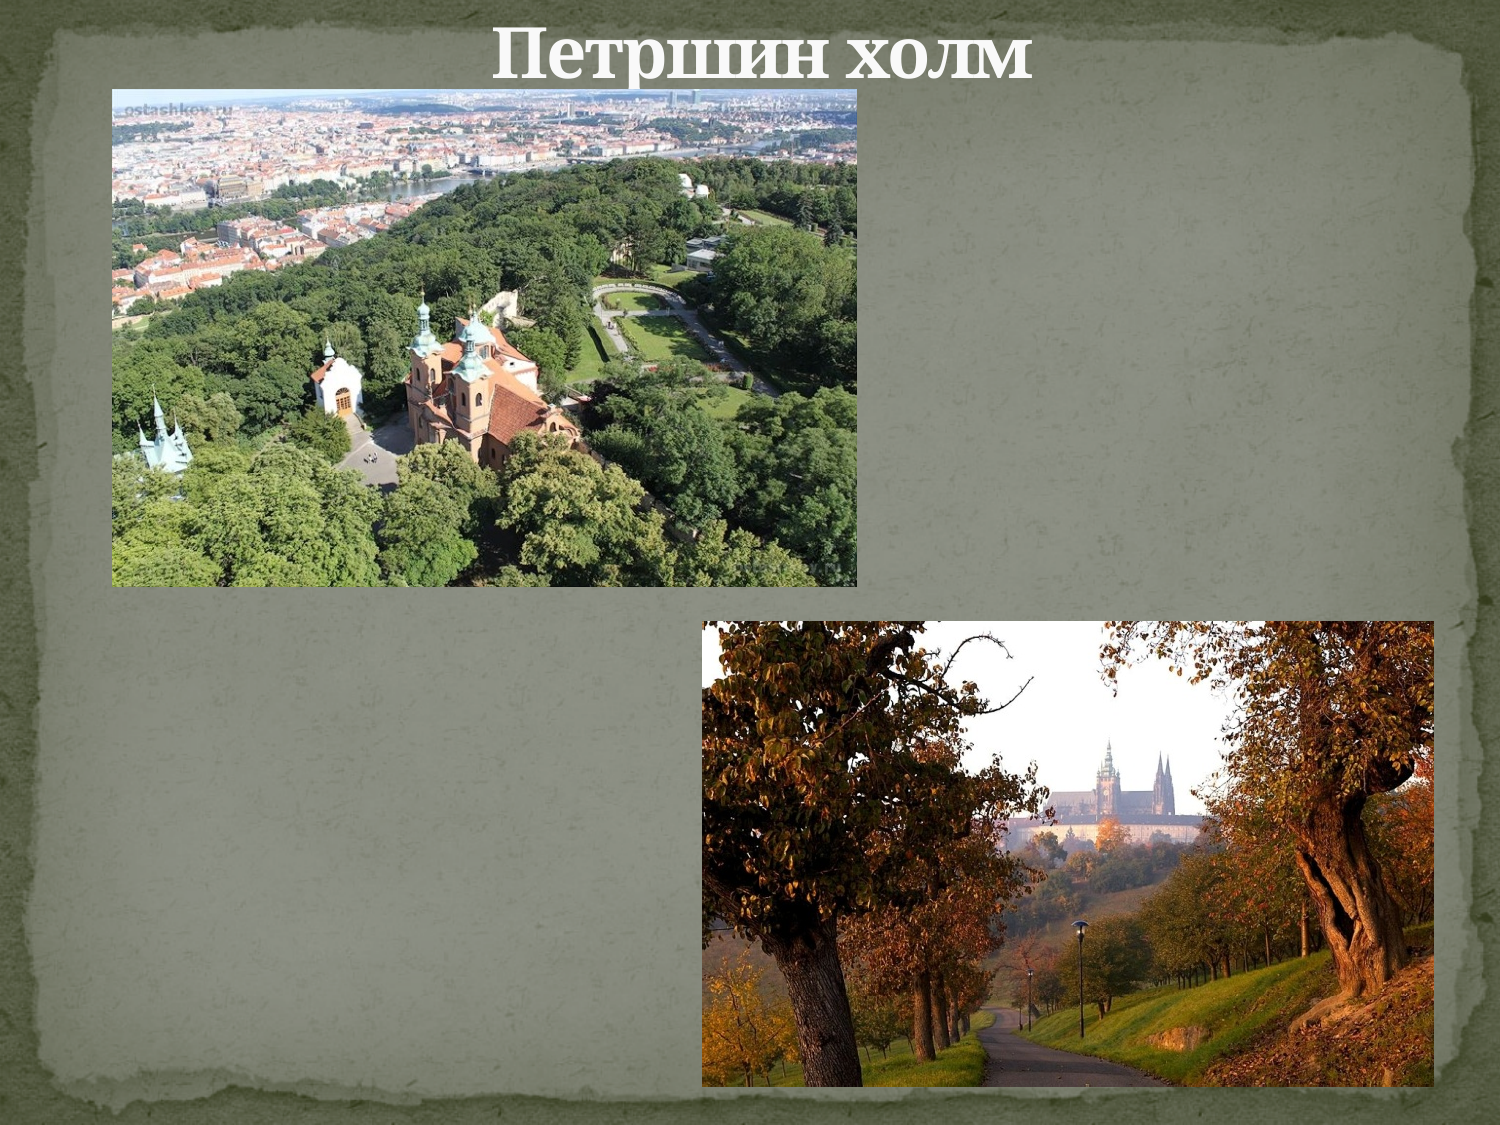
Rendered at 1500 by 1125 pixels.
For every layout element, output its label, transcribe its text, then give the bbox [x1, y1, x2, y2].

title Петршин холм [76, 0, 1449, 101]
picture [112, 89, 857, 587]
picture [702, 621, 1434, 1087]
